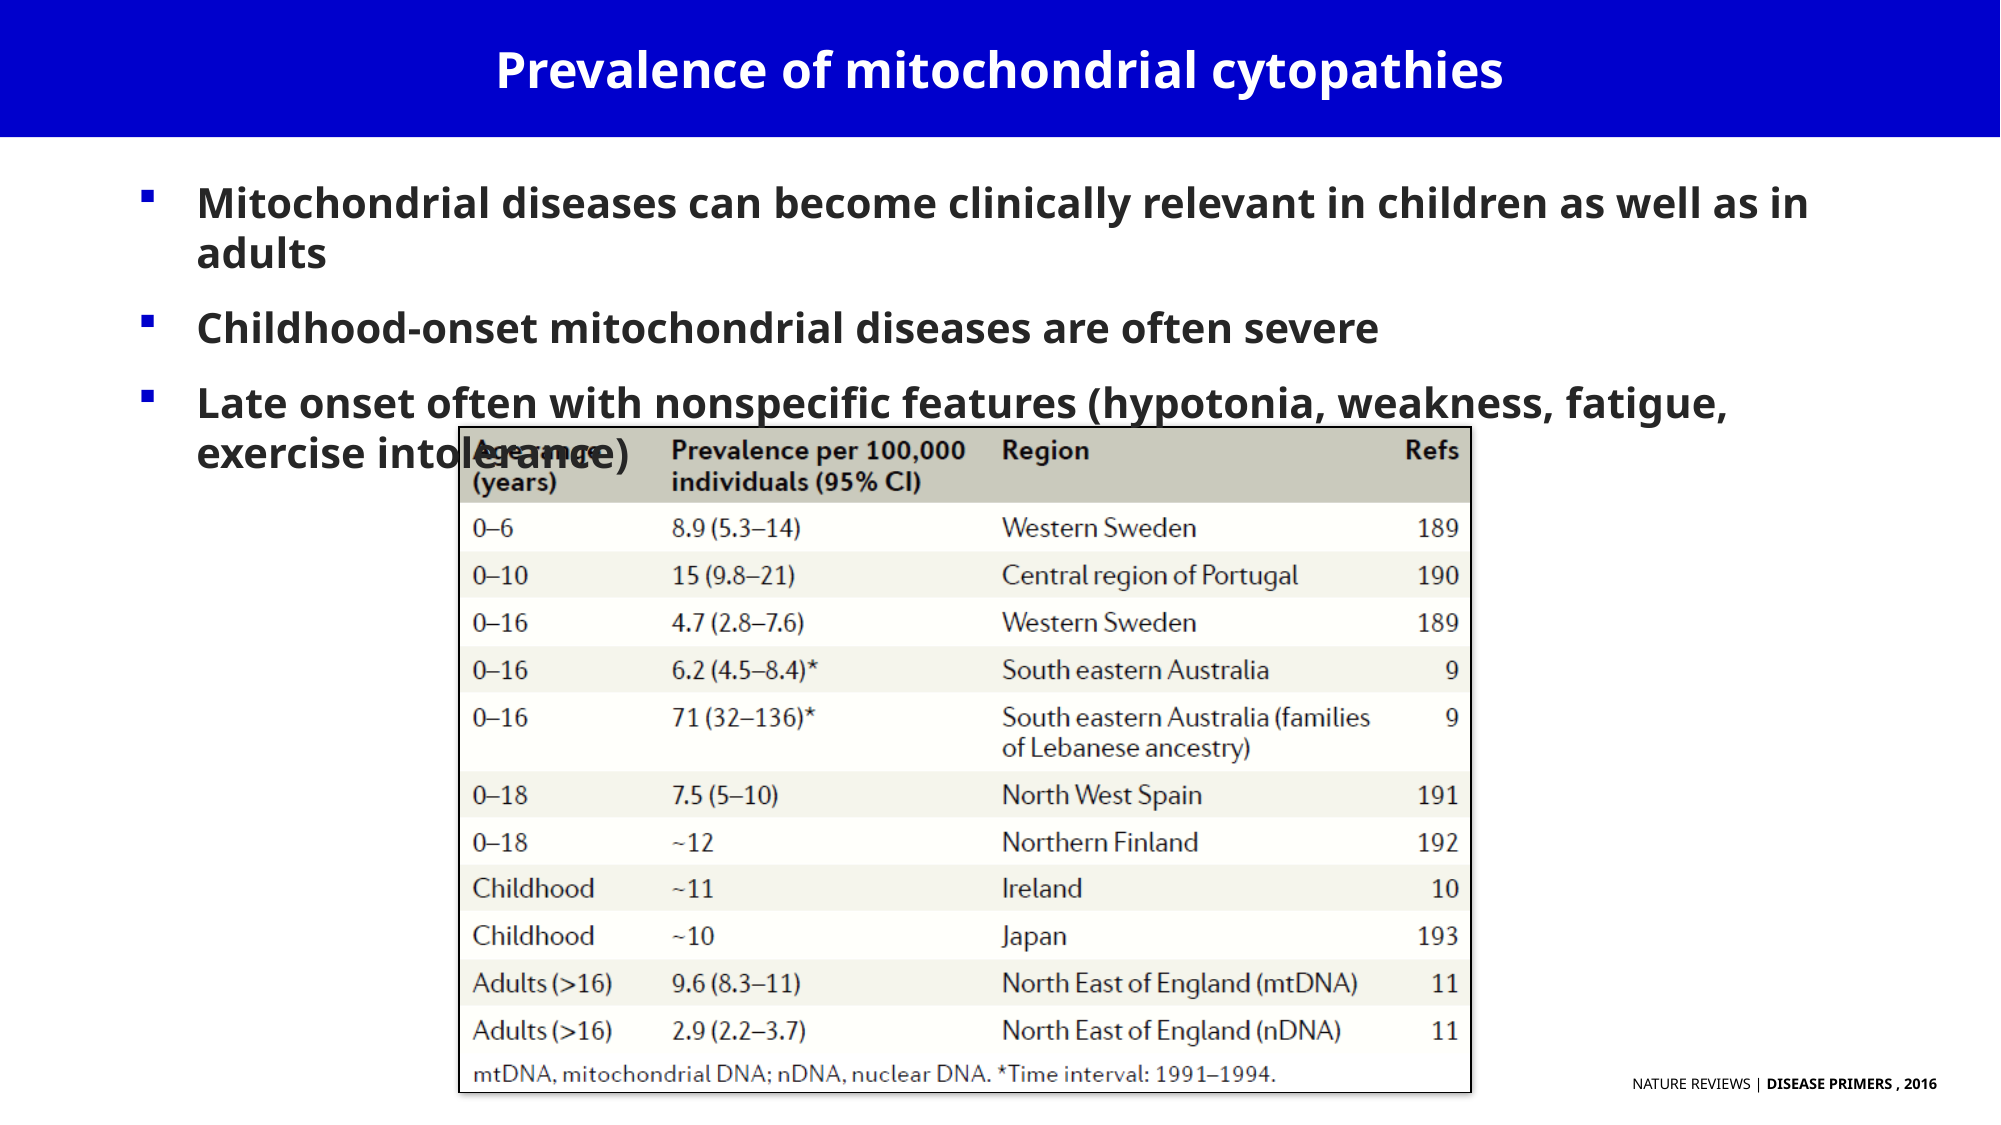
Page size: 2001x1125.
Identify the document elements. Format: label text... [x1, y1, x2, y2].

text_box Prevalence of mitochondrial cytopathies [0, 0, 2000, 138]
picture [459, 427, 1471, 1093]
text_box NATURE REVIEWS | DISEASE PRIMERS , 2016 [1611, 1057, 1953, 1102]
text_box Mitochondrial diseases can become clinically relevant in children as well as in adults Childhood-onset mitochondrial diseases are often severe Late onset often with nonspecific features (hypotonia, weakness, fatigue, exercise intolerance) [123, 169, 1924, 484]
